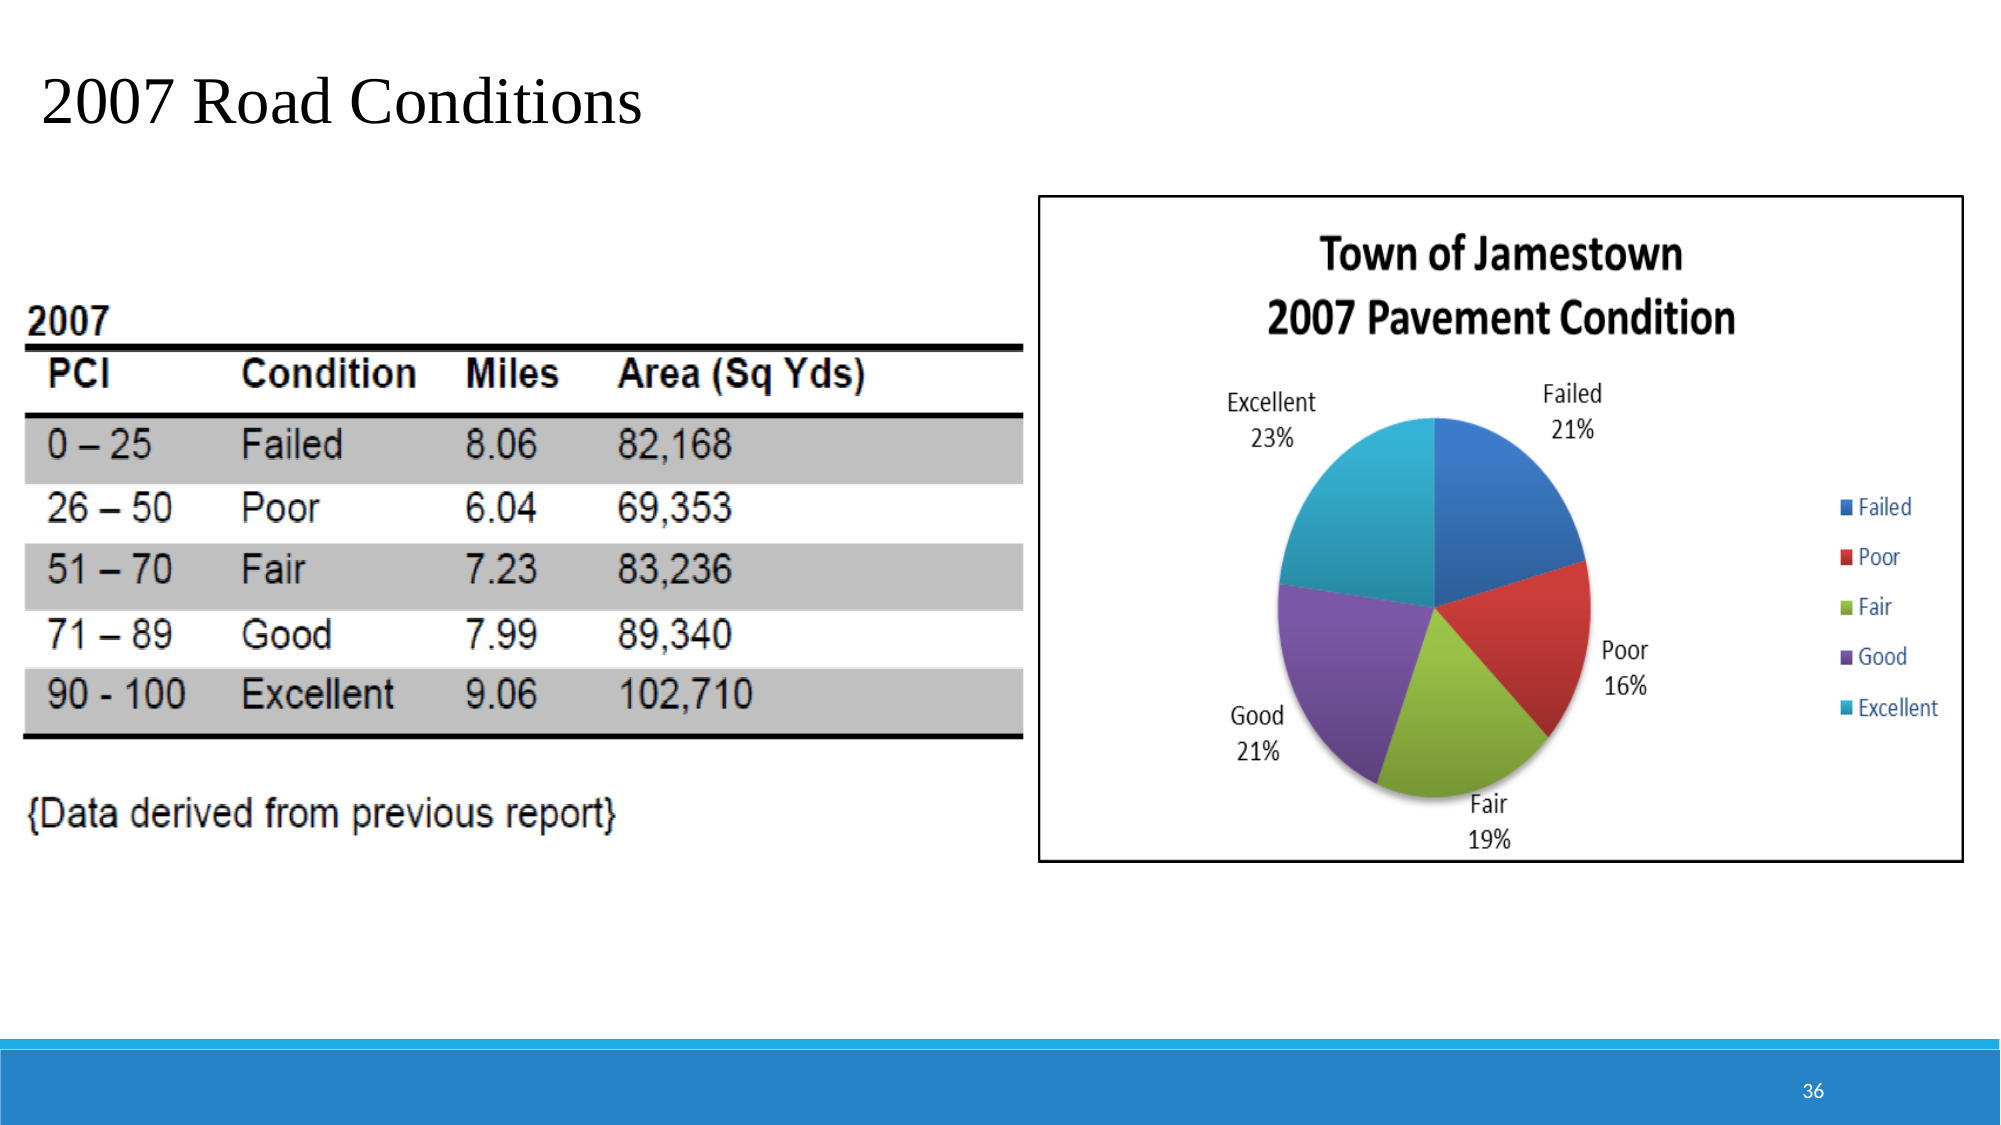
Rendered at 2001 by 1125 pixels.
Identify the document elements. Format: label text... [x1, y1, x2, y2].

text_box 2007 Road Conditions [27, 49, 676, 145]
slide_number 36 [1624, 1059, 1840, 1120]
picture [0, 195, 1965, 888]
